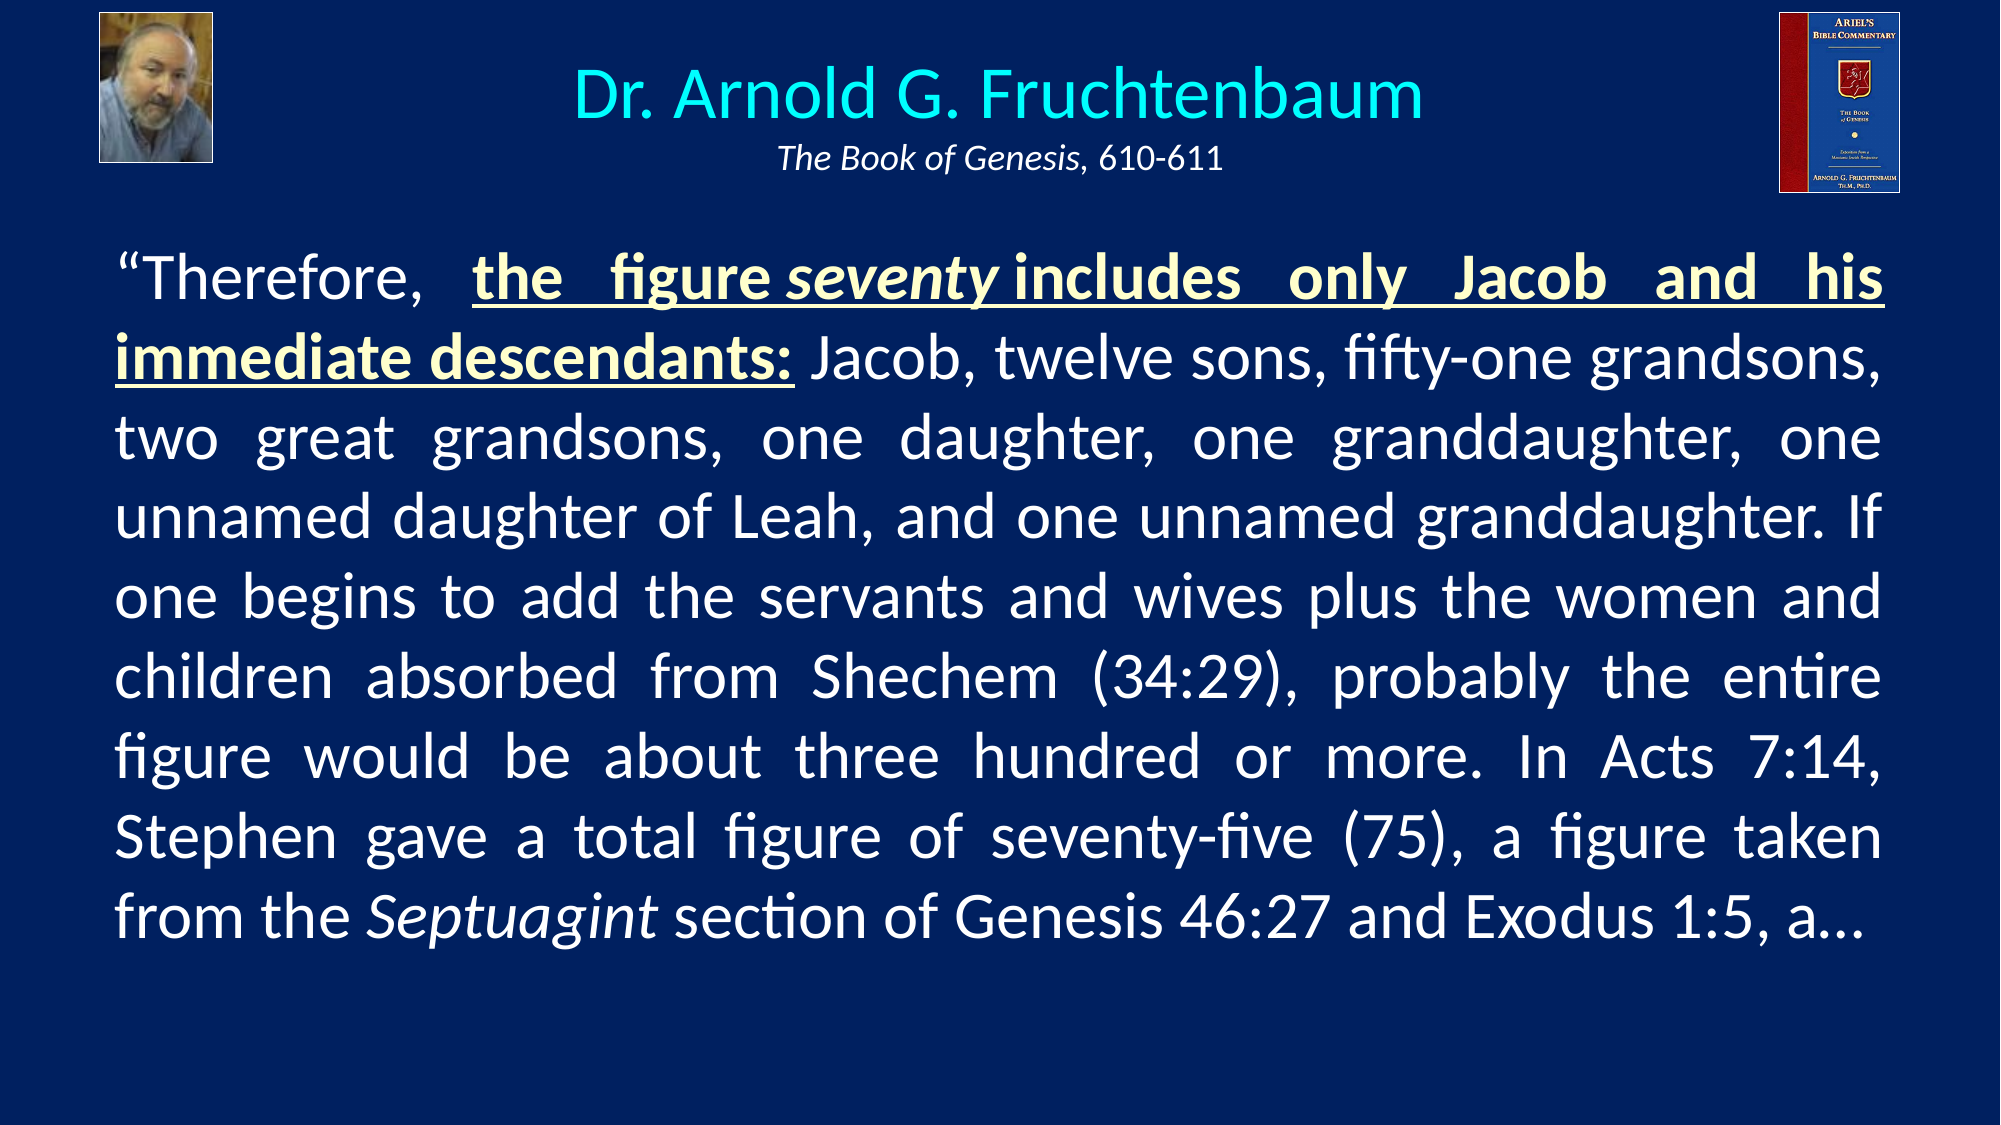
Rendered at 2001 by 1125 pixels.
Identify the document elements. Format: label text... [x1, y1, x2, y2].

list “Therefore, the figure seventy includes only Jacob and his immediate descendants: Jacob, twelve sons, fifty-one grandsons, two great grandsons, one daughter, one granddaughter, one unnamed daughter of Leah, and one unnamed granddaughter. If one begins to add the servants and wives plus the women and children absorbed from Shechem (34:29), probably the entire figure would be about three hundred or more. In Acts 7:14, Stephen gave a total figure of seventy-five (75), a figure taken from the Septuagint section of Genesis 46:27 and Exodus 1:5, a… [99, 224, 1901, 983]
picture [99, 12, 213, 163]
text_box Dr. Arnold G. Fruchtenbaum The Book of Genesis, 610-611 [554, 35, 1446, 186]
picture [1779, 12, 1901, 193]
